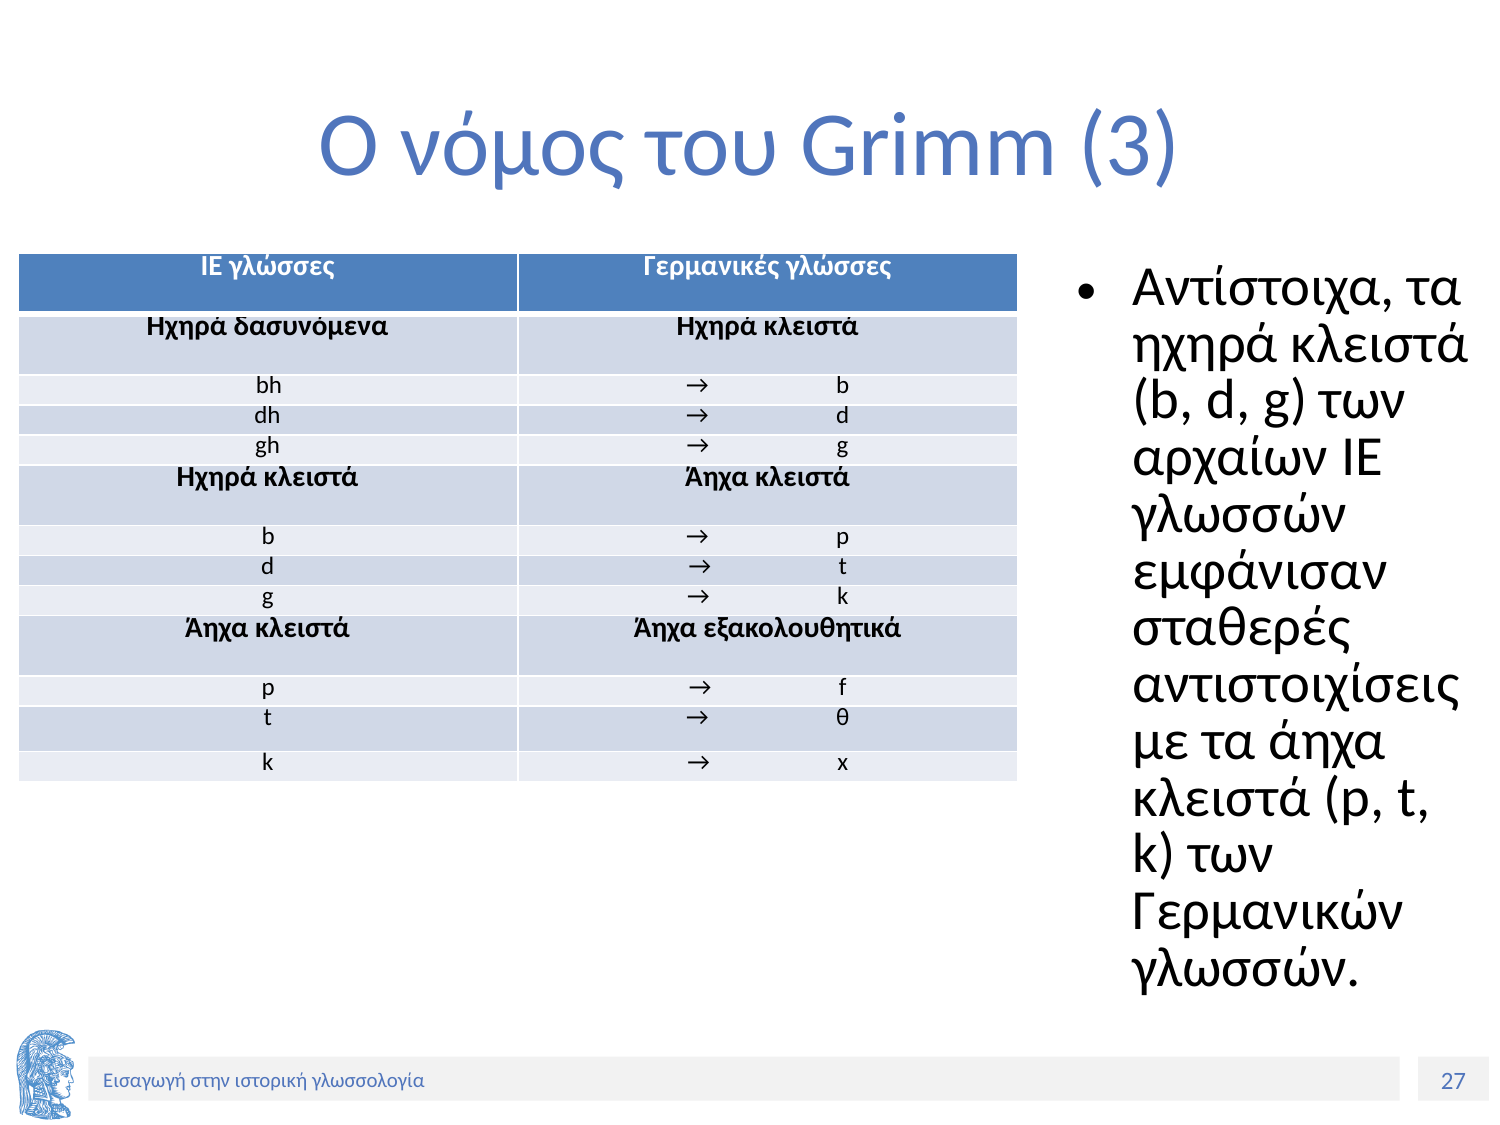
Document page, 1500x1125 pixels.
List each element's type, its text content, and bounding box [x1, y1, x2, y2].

table_cell dh [19, 406, 517, 434]
table_cell Άηχα κλειστά [19, 616, 517, 675]
title Ο νόμος του Grimm (3) [75, 44, 1425, 233]
table_cell g [19, 586, 517, 615]
picture [9, 1026, 81, 1120]
table_cell Άηχα κλειστά [519, 466, 1017, 525]
table_cell b [19, 526, 517, 555]
table_cell Ηχηρά δασυνόμενα [19, 317, 517, 374]
table_cell → k [519, 586, 1017, 615]
table_header ΙΕ γλώσσες [19, 254, 517, 311]
table_cell p [19, 677, 517, 705]
table_cell Άηχα εξακολουθητικά [519, 616, 1017, 675]
table_cell d [19, 556, 517, 585]
table_cell → p [519, 526, 1017, 555]
table_cell k [19, 752, 517, 781]
table_cell bh [19, 376, 517, 404]
table_cell → x [519, 752, 1017, 781]
table_cell → t [519, 556, 1017, 585]
table_cell gh [19, 436, 517, 464]
table_cell → d [519, 406, 1017, 434]
table_cell → θ [519, 707, 1017, 751]
table_cell Ηχηρά κλειστά [519, 317, 1017, 374]
list Αντίστοιχα, τα ηχηρά κλειστά (b, d, g) των αρχαίων ΙΕ γλωσσών εμφάνισαν σταθερές αντιστοιχίσεις με τα άηχα κλειστά (p, t, k) των Γερμανικών γλωσσών. [1061, 255, 1500, 1012]
table_cell → g [519, 436, 1017, 464]
table_header Γερμανικές γλώσσες [519, 254, 1017, 311]
table_cell → b [519, 376, 1017, 404]
table_cell Ηχηρά κλειστά [19, 466, 517, 525]
table_cell → f [519, 677, 1017, 705]
table_cell t [19, 707, 517, 751]
